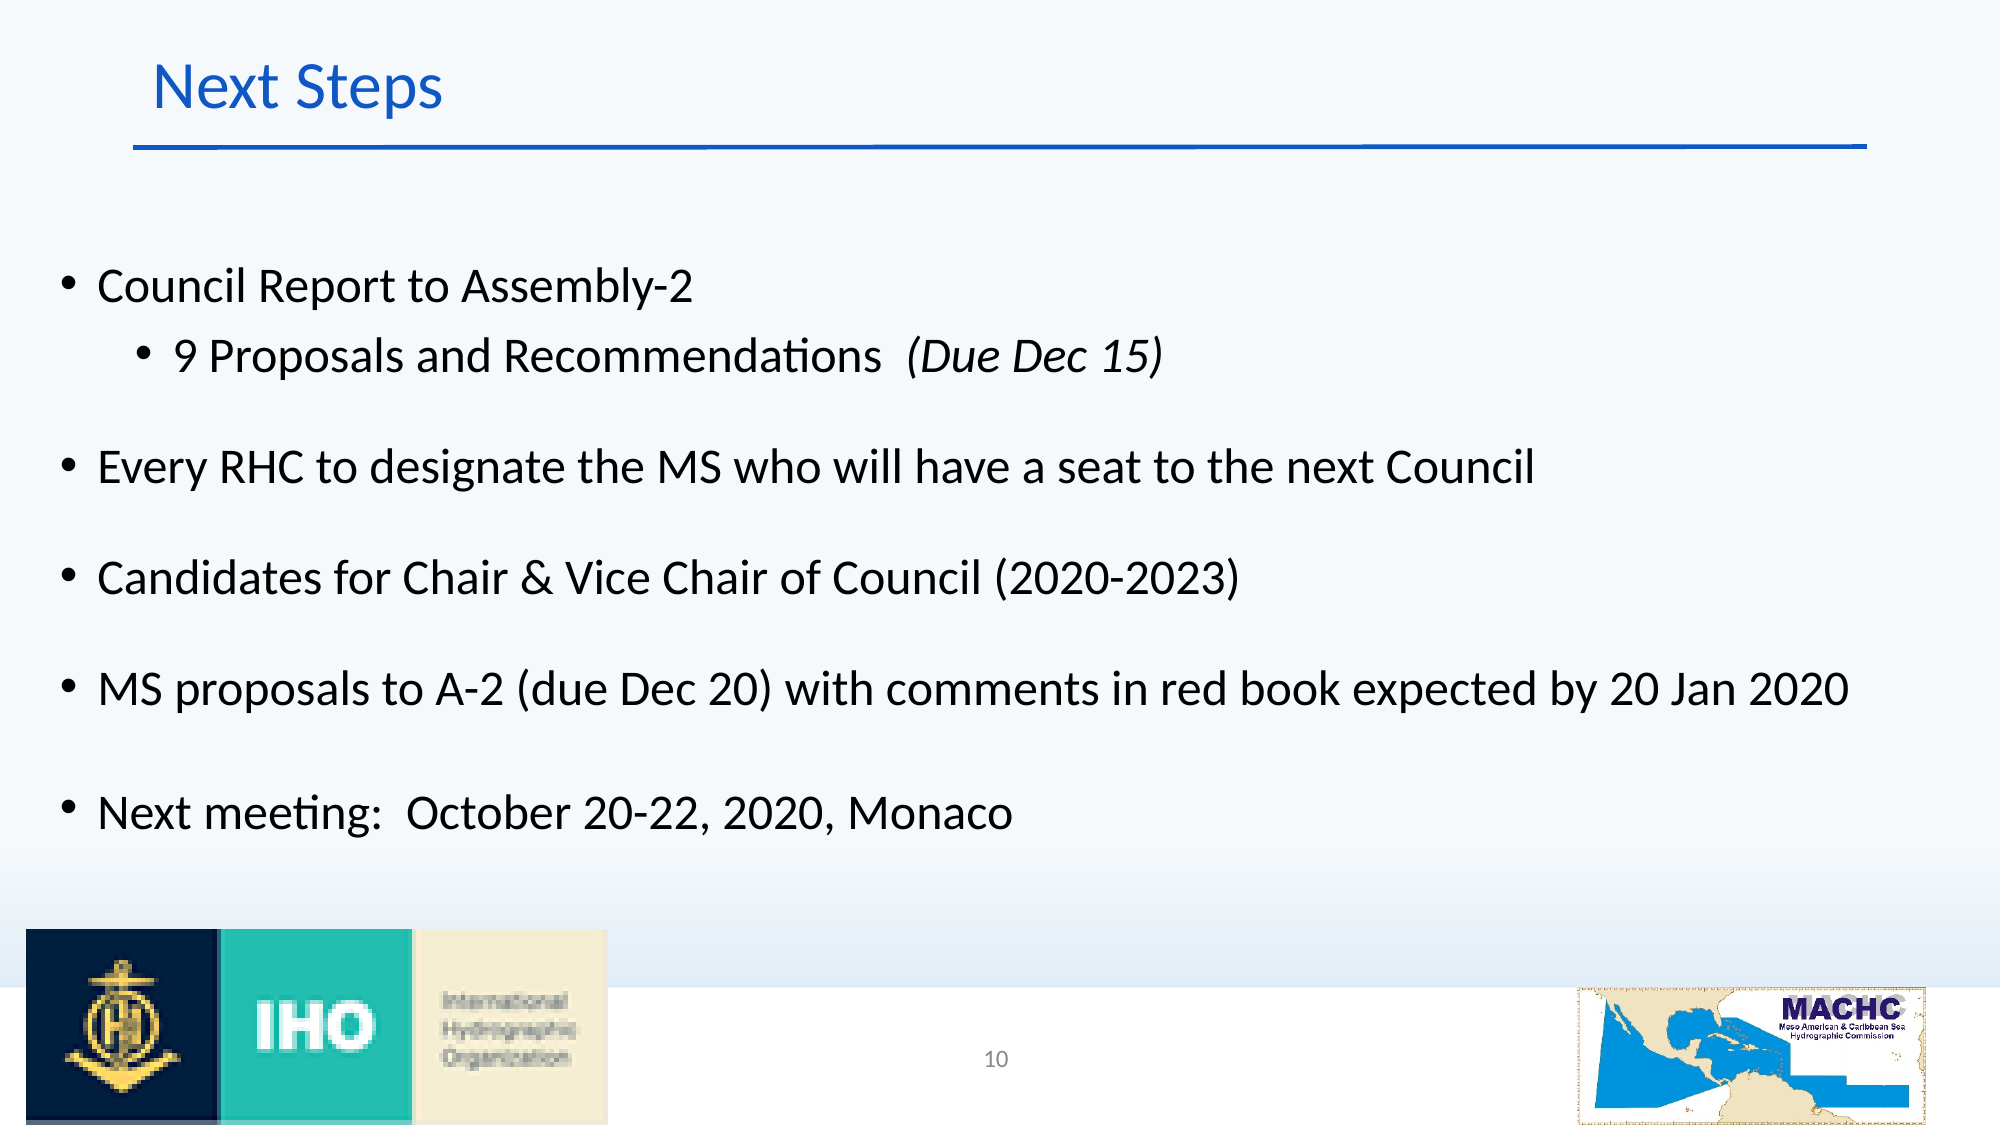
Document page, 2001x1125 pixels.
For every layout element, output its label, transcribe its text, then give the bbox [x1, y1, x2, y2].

list Council Report to Assembly-2 9 Proposals and Recommendations (Due Dec 15) Every RHC to designate the MS who will have a seat to the next Council Candidates for Chair & Vice Chair of Council (2020-2023) MS proposals to A-2 (due Dec 20) with comments in red book expected by 20 Jan 2020 Next meeting: October 20-22, 2020, Monaco [44, 244, 1980, 869]
slide_number 10 [771, 1027, 1221, 1088]
title Next Steps [137, 42, 1863, 132]
picture [22, 929, 609, 1125]
picture [1577, 987, 1926, 1125]
